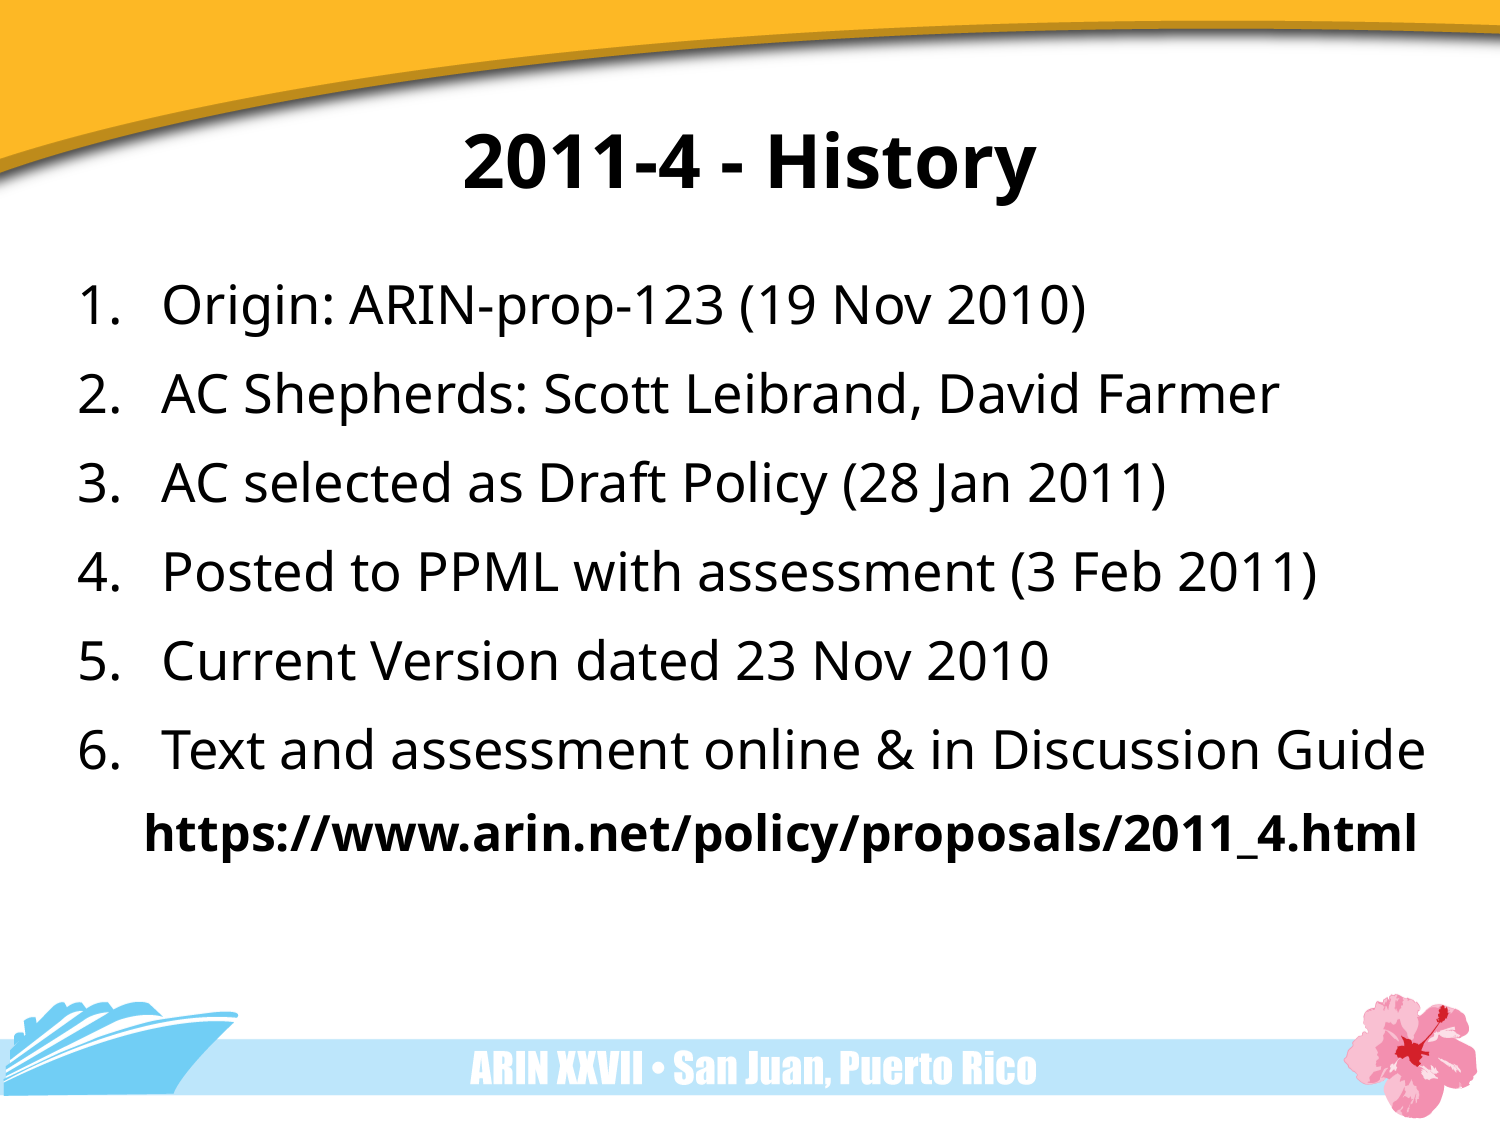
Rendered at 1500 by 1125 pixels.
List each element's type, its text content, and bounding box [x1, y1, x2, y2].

list Origin: ARIN-prop-123 (19 Nov 2010) AC Shepherds: Scott Leibrand, David Farmer AC selected as Draft Policy (28 Jan 2011) Posted to PPML with assessment (3 Feb 2011) Current Version dated 23 Nov 2010 Text and assessment online & in Discussion Guide https://www.arin.net/policy/proposals/2011_4.html [62, 249, 1500, 1125]
picture [0, 0, 1500, 1125]
title 2011-4 - History [75, 99, 1425, 218]
